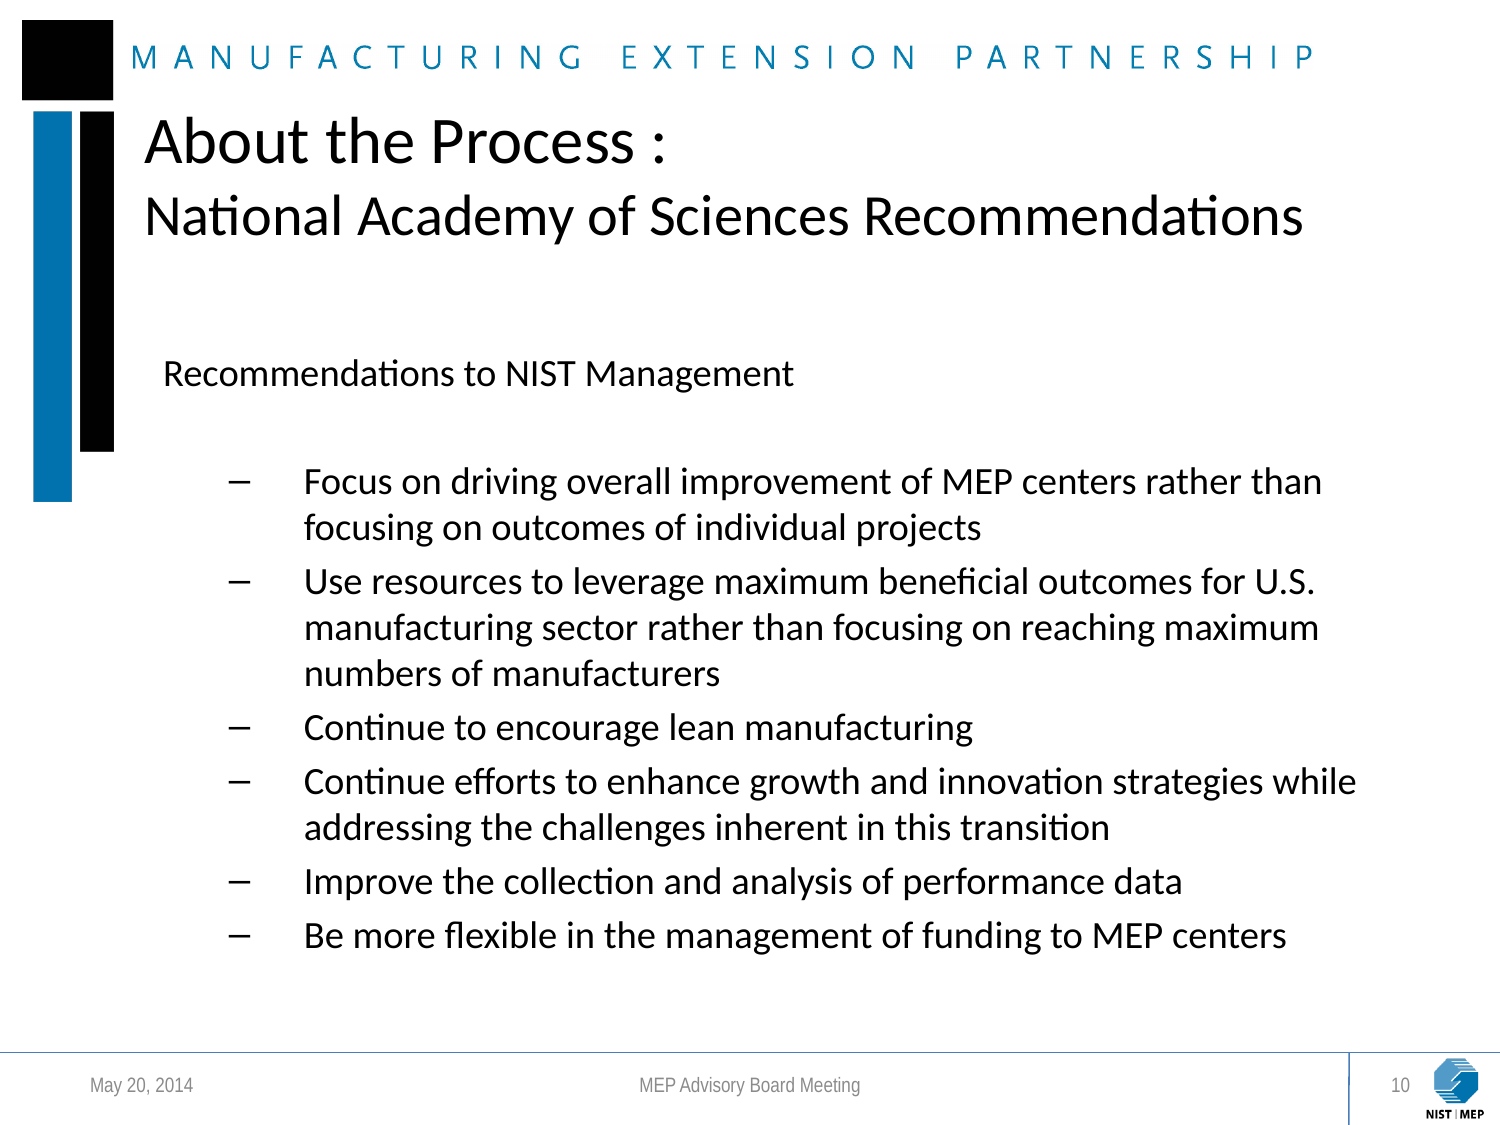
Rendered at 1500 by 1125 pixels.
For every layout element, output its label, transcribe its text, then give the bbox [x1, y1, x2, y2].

picture [22, 20, 114, 502]
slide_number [75, 1066, 425, 1103]
list Recommendations to NIST Management Focus on driving overall improvement of MEP centers rather than focusing on outcomes of individual projects Use resources to leverage maximum beneficial outcomes for U.S. manufacturing sector rather than focusing on reaching maximum numbers of manufacturers Continue to encourage lean manufacturing Continue efforts to enhance growth and innovation strategies while addressing the challenges inherent in this transition Improve the collection and analysis of performance data Be more flexible in the management of funding to MEP centers [129, 262, 1425, 1005]
picture [129, 43, 1314, 70]
footer MEP Advisory Board Meeting [512, 1066, 988, 1103]
picture [855, 48, 871, 66]
title About the Process : National Academy of Sciences Recommendations [129, 112, 1425, 233]
slide_number 10 [1074, 1066, 1425, 1103]
picture [1425, 1053, 1488, 1124]
